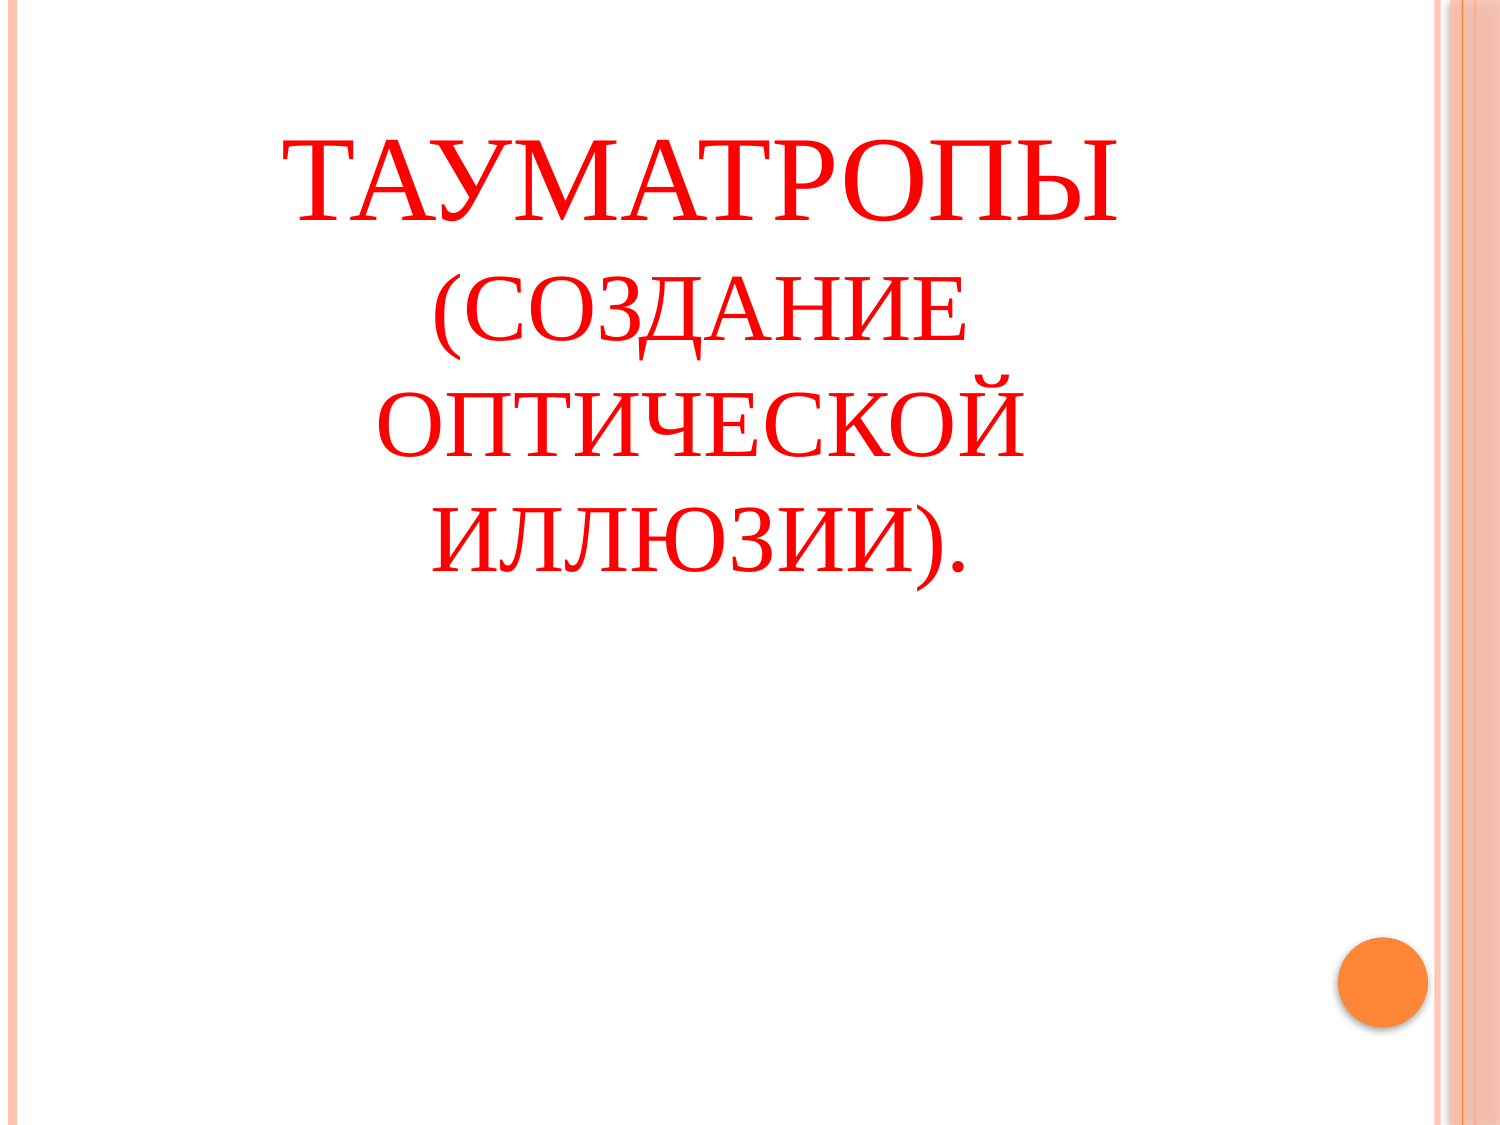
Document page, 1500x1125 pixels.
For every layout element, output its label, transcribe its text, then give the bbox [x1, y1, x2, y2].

title Тауматропы (создание оптической иллюзии). [88, 90, 1314, 598]
